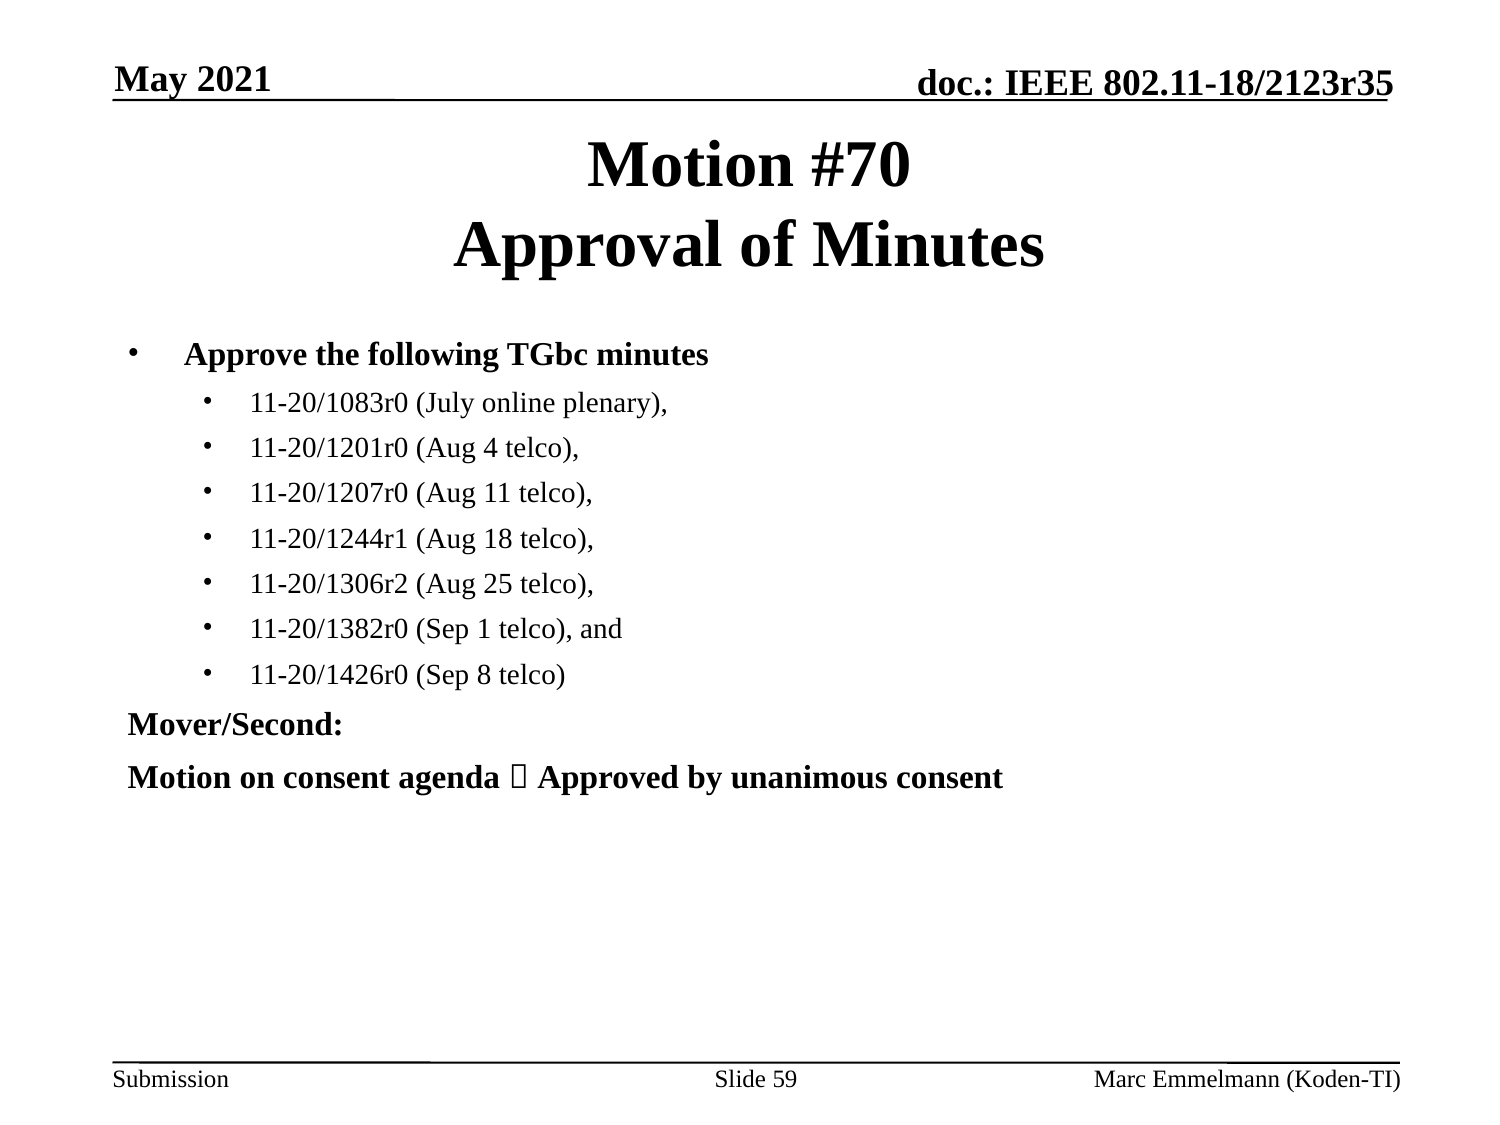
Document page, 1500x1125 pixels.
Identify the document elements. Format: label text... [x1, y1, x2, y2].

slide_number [114, 54, 423, 100]
list Approve the following TGbc minutes 11-20/1083r0 (July online plenary), 11-20/1201r0 (Aug 4 telco), 11-20/1207r0 (Aug 11 telco), 11-20/1244r1 (Aug 18 telco), 11-20/1306r2 (Aug 25 telco), 11-20/1382r0 (Sep 1 telco), and 11-20/1426r0 (Sep 8 telco) Mover/Second: Motion on consent agenda  Approved by unanimous consent [112, 324, 1388, 1000]
title Motion #70 Approval of Minutes [112, 112, 1388, 288]
footer Marc Emmelmann (Koden-TI) [878, 1061, 1402, 1093]
slide_number Slide 59 [712, 1061, 800, 1123]
